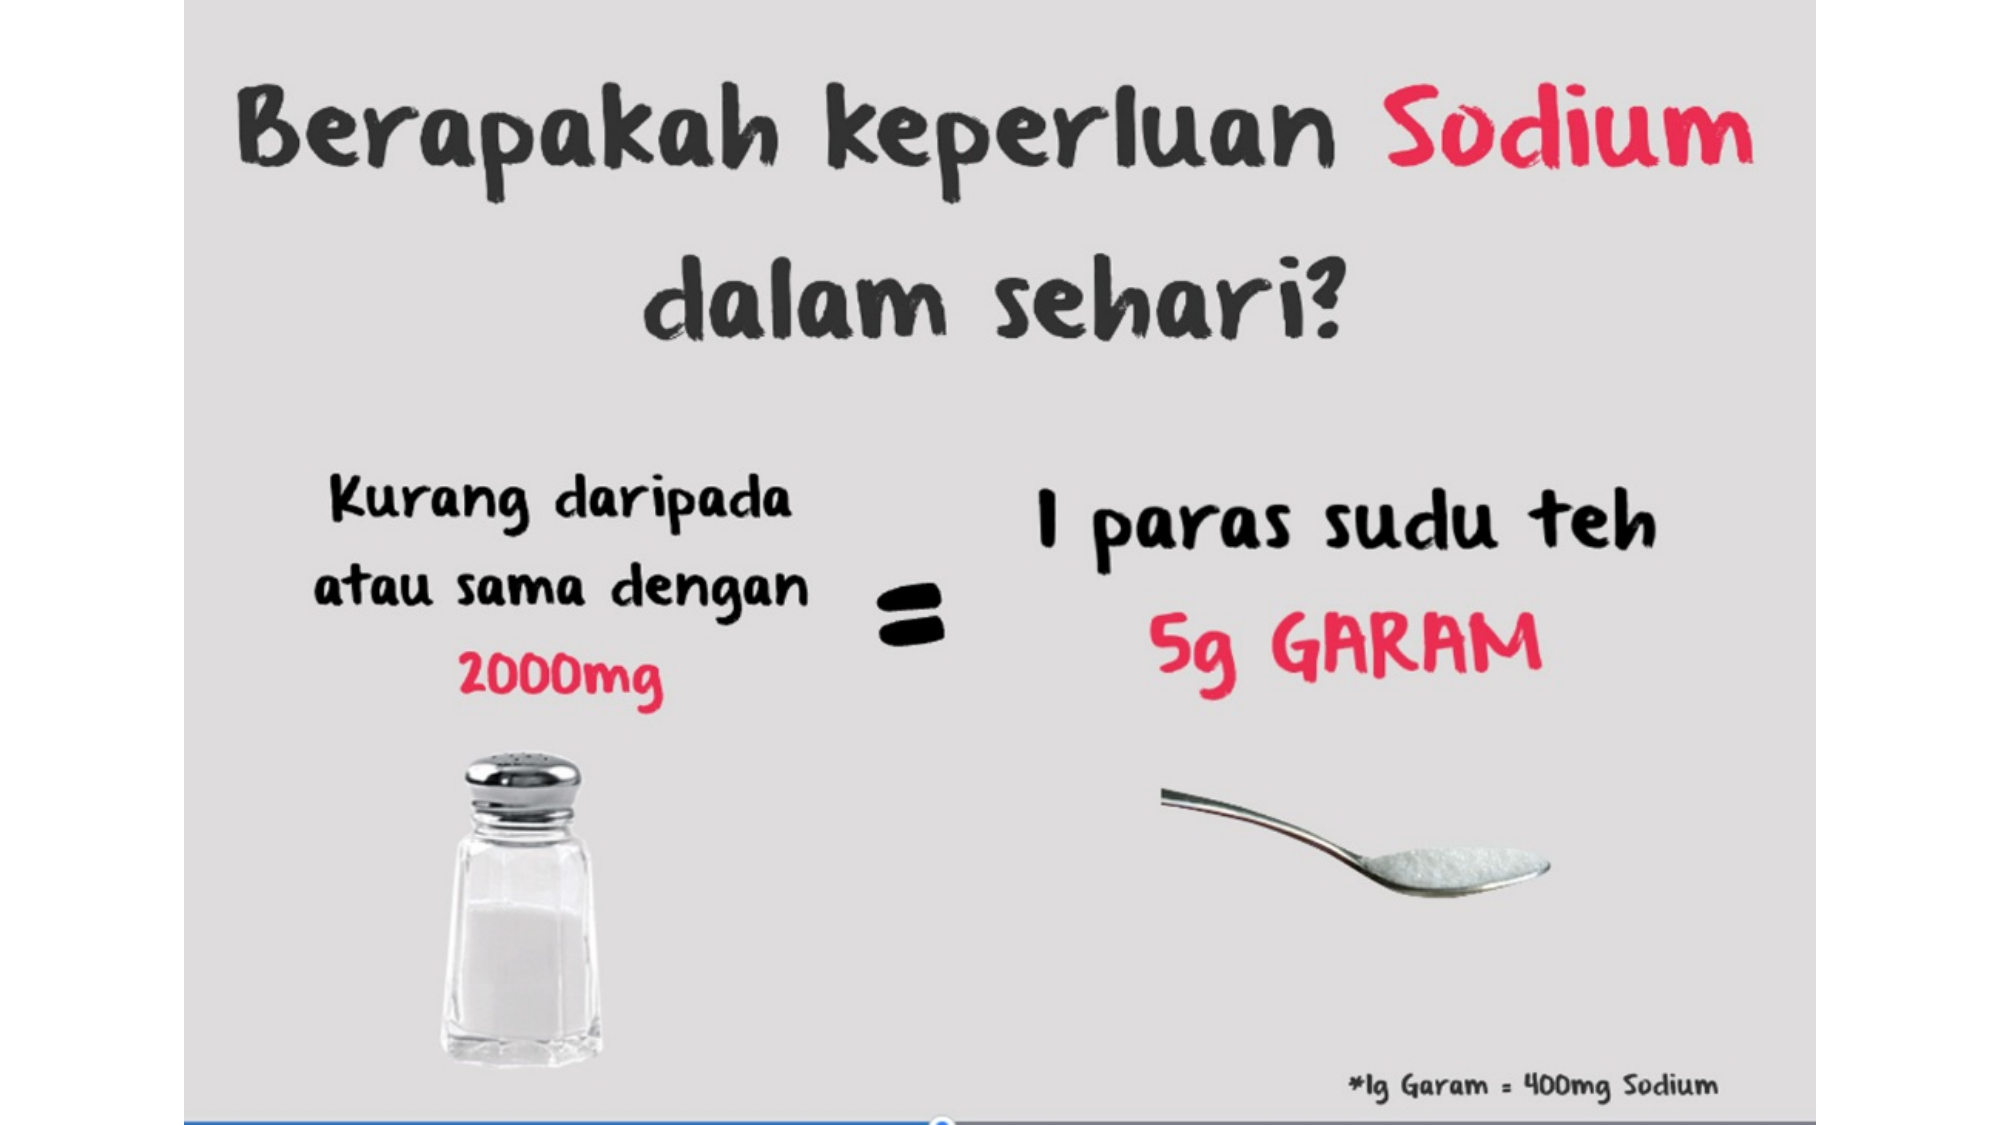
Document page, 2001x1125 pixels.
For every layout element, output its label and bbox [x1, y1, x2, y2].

picture [184, 0, 1816, 1125]
